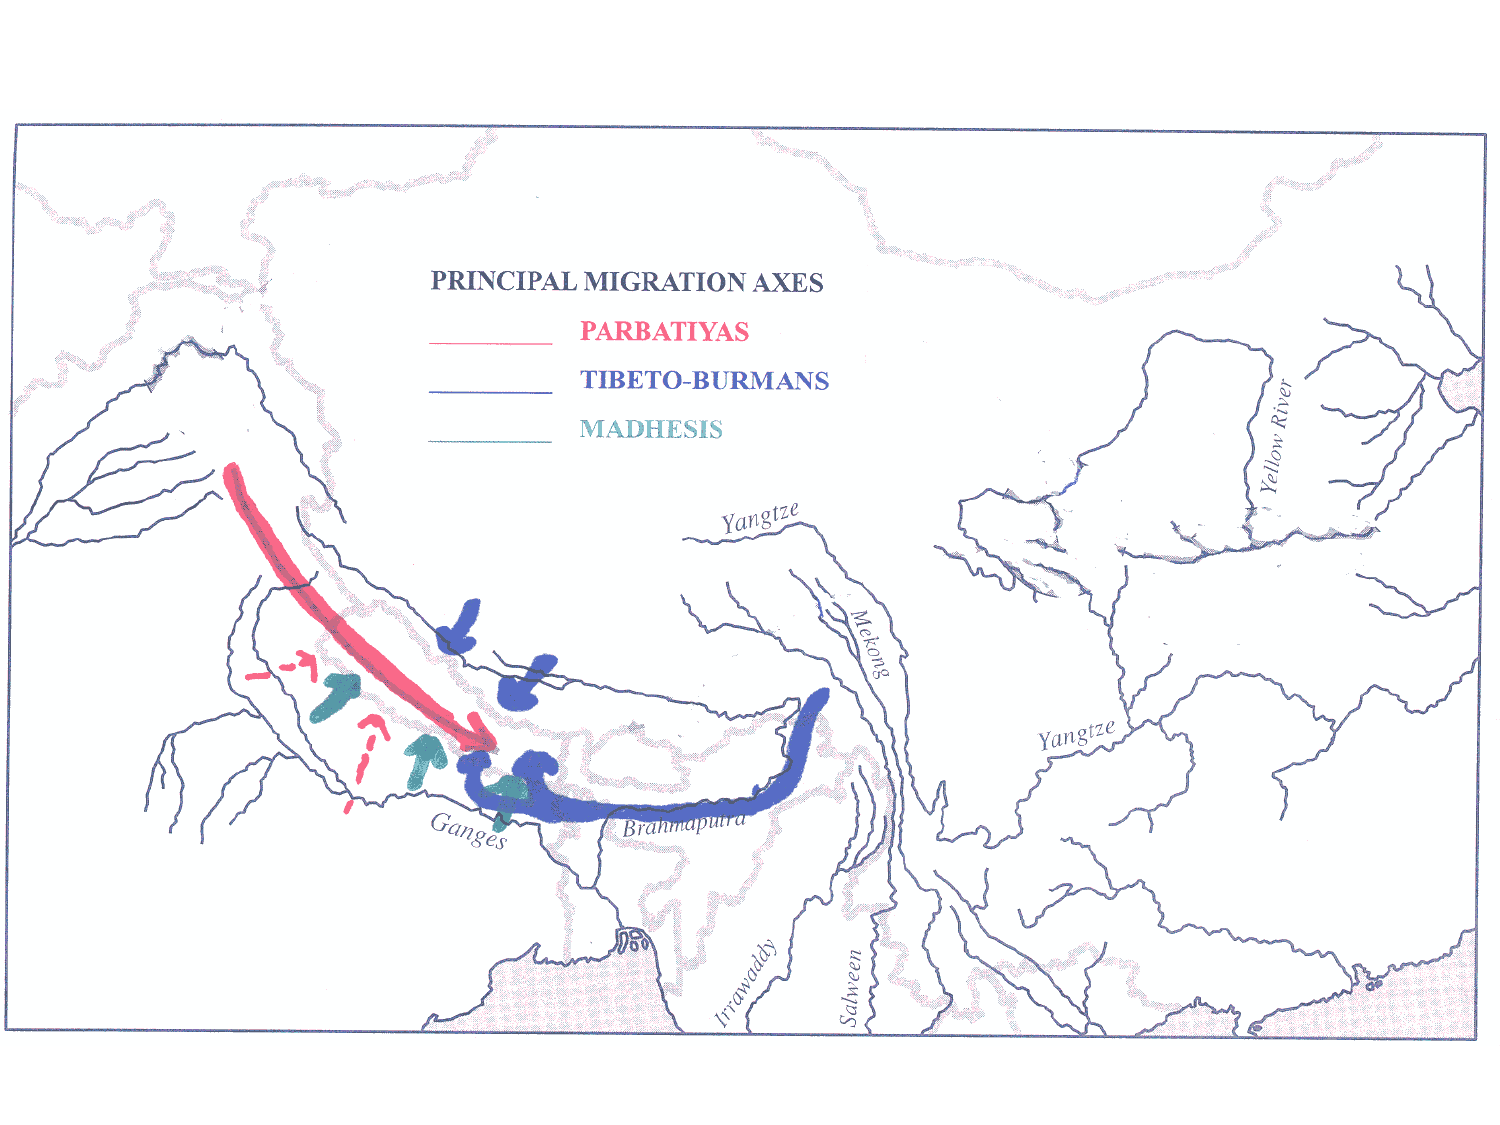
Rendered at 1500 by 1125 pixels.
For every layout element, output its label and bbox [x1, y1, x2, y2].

list [0, 109, 1500, 1046]
